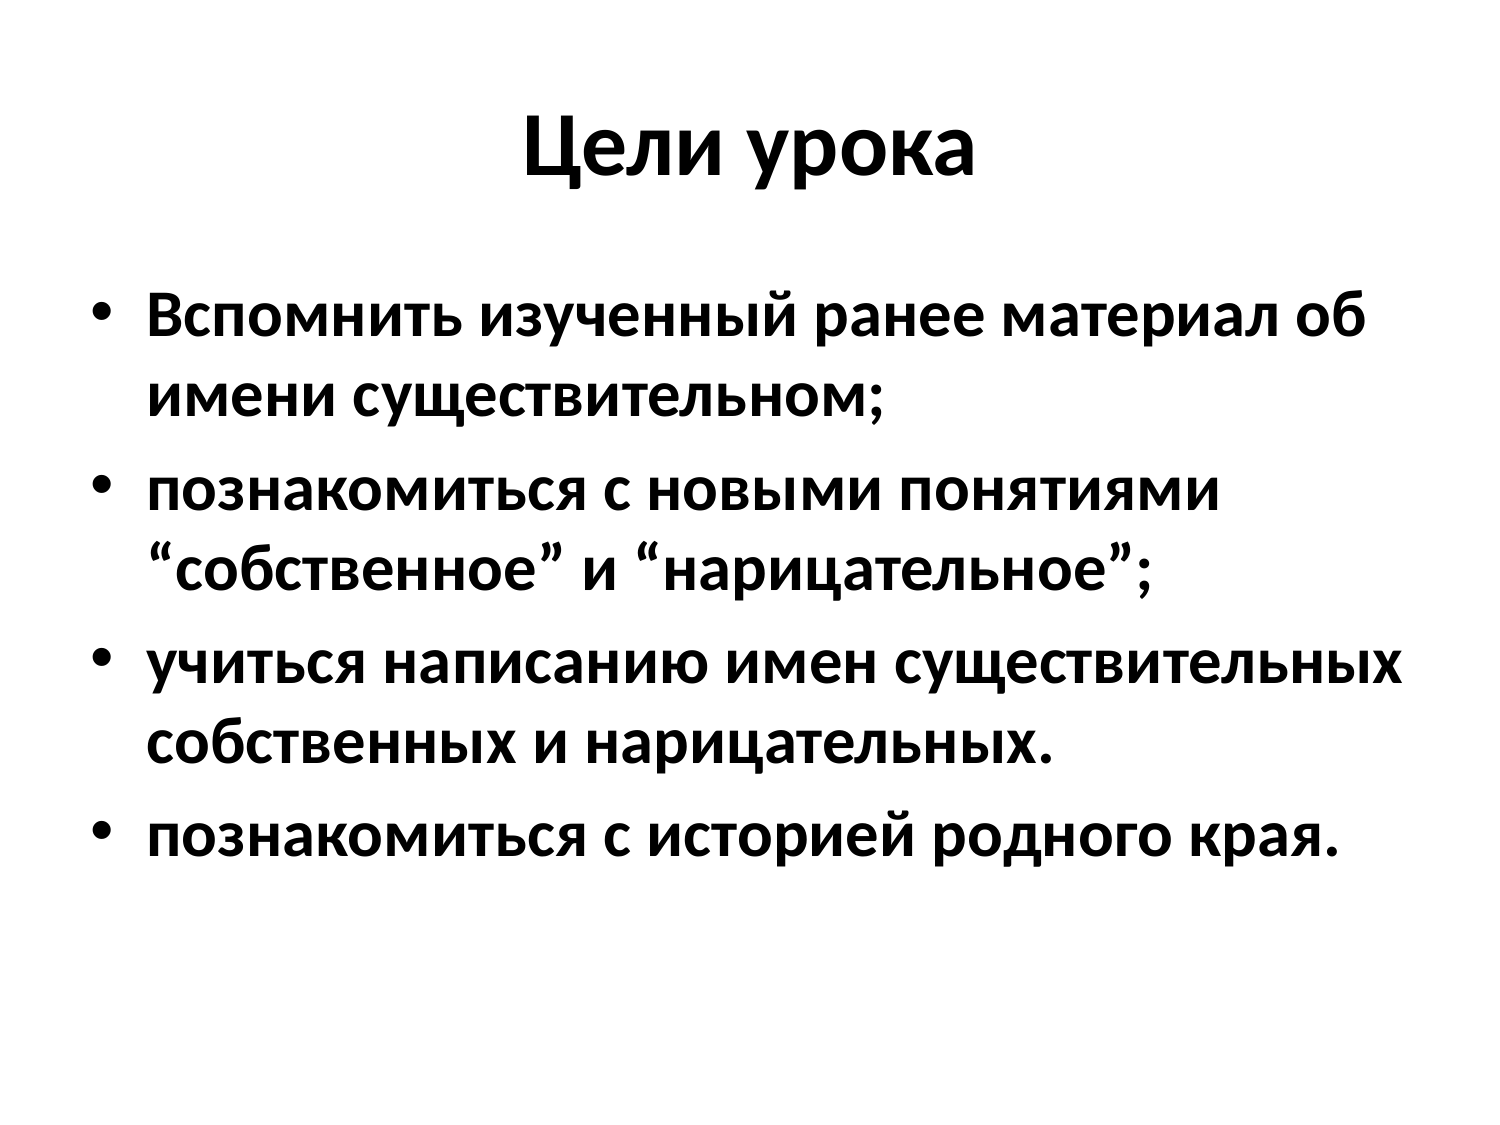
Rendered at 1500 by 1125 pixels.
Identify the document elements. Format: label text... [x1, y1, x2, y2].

list Вспомнить изученный ранее материал об имени существительном; познакомиться с новыми понятиями “собственное” и “нарицательное”; учиться написанию имен существительных собственных и нарицательных. познакомиться с историей родного края. [74, 262, 1426, 1006]
title Цели урока [74, 44, 1426, 233]
